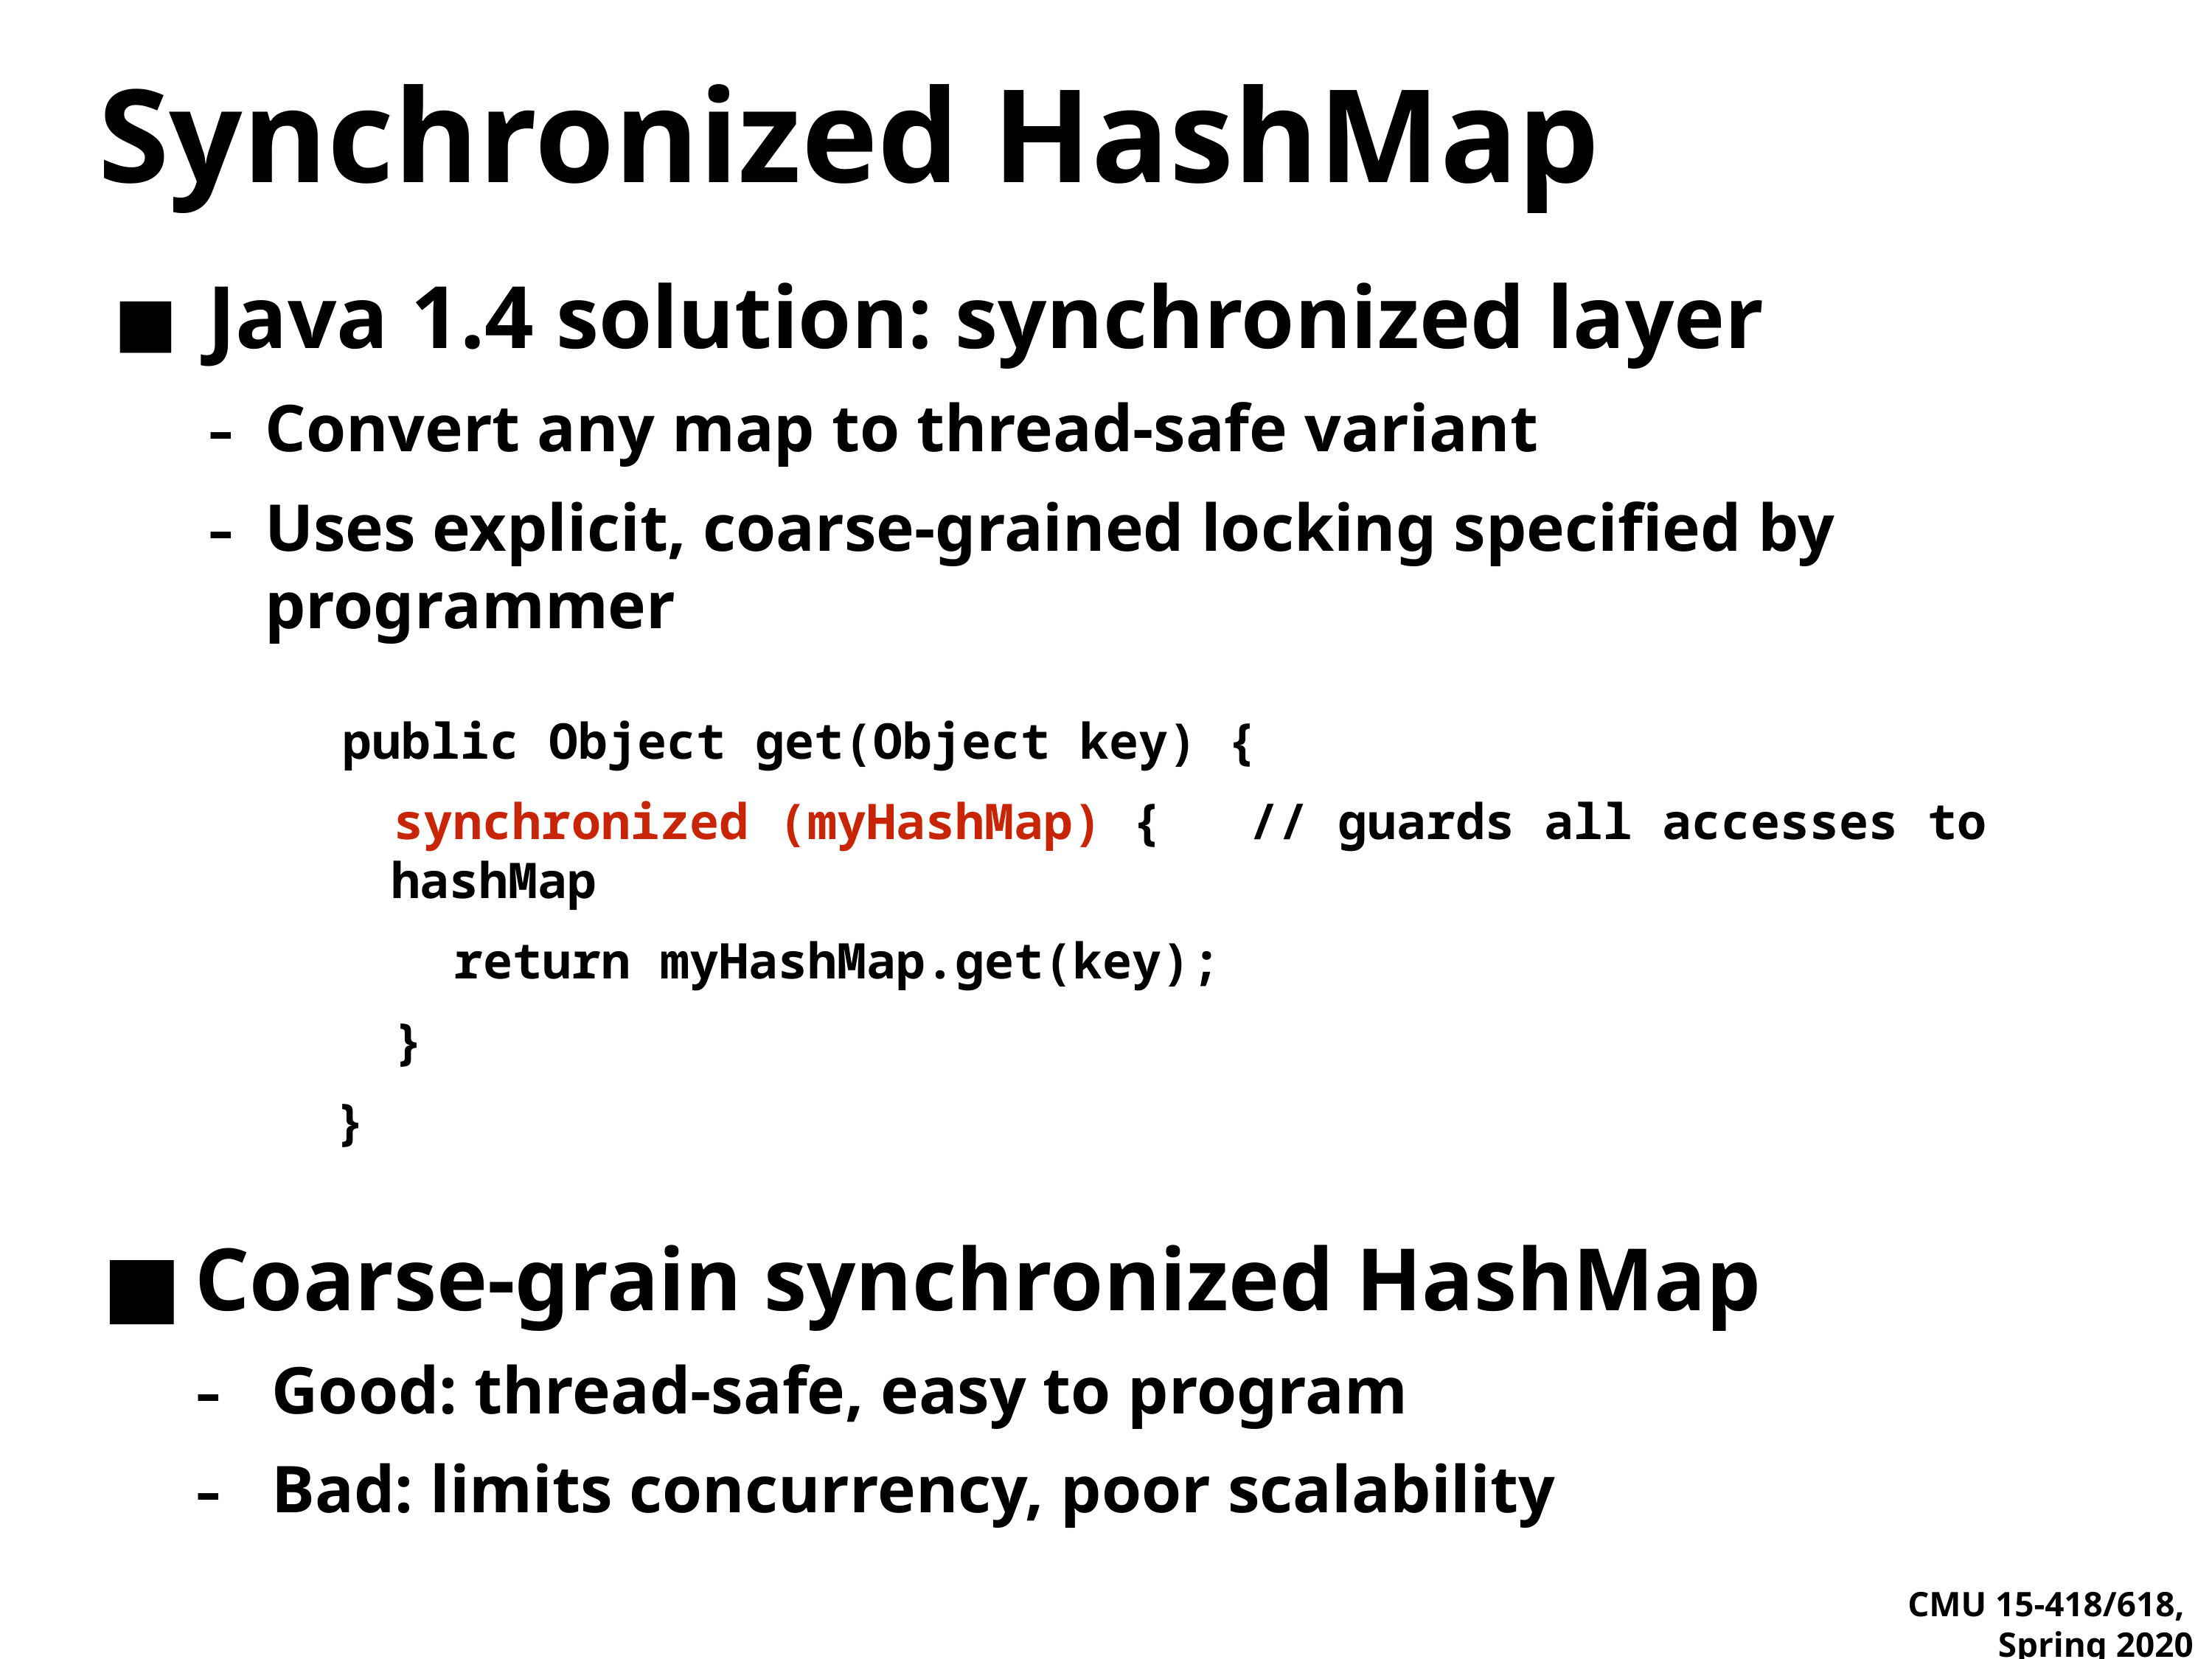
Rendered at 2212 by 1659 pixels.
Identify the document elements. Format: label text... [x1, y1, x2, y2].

title Synchronized HashMap [91, 47, 1973, 218]
text_box Coarse-grain synchronized HashMap Good: thread-safe, easy to program Bad: limits concurrency, poor scalability [92, 1218, 2174, 1571]
list Java 1.4 solution: synchronized layer Convert any map to thread-safe variant Uses explicit, coarse-grained locking specified by programmer [104, 256, 2059, 589]
text_box public Object get(Object key) { synchronized (myHashMap) { // guards all accesses to hashMap return myHashMap.get(key); } } [104, 709, 2108, 1150]
